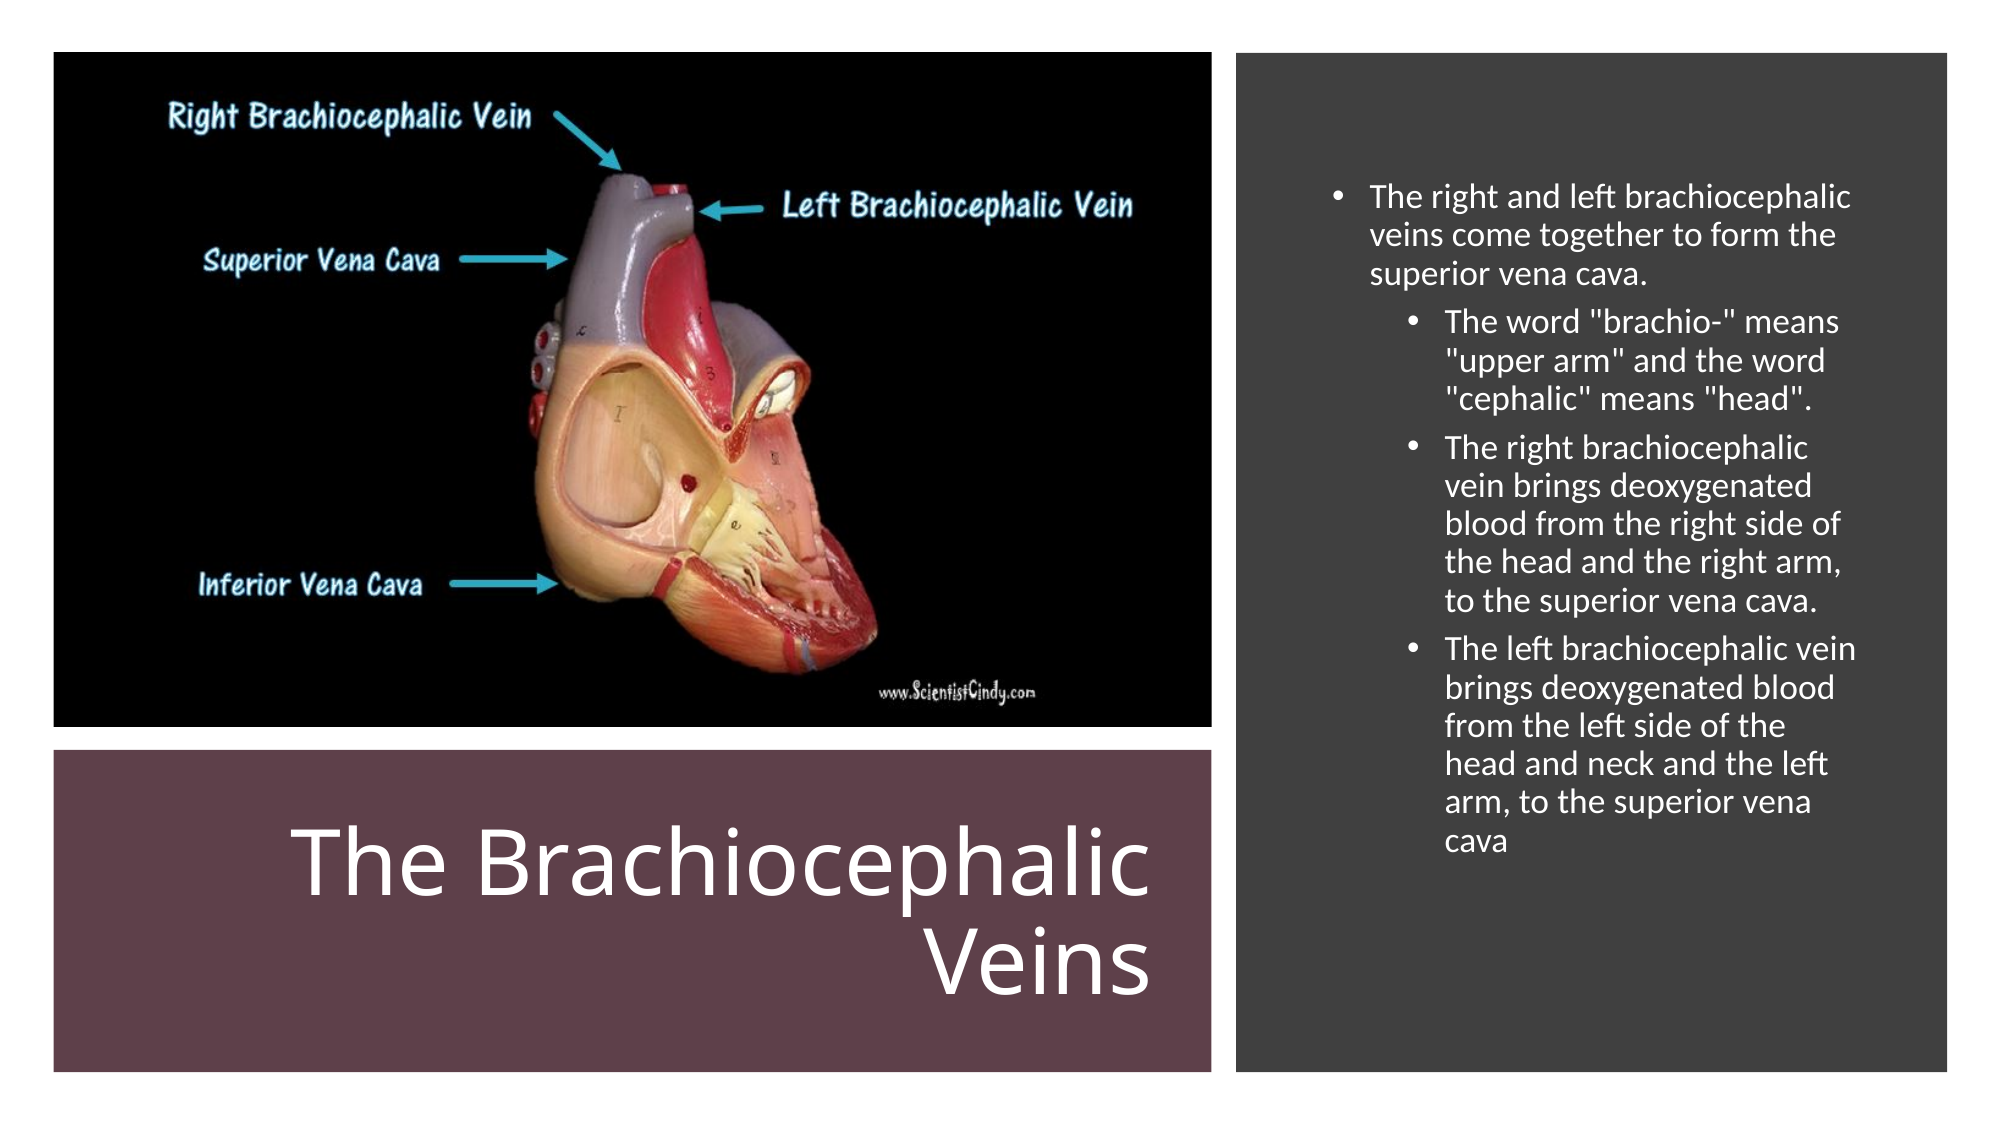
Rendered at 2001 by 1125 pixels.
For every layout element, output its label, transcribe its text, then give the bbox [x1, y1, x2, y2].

picture [53, 52, 1212, 727]
text_box [53, 749, 1212, 1073]
title The Brachiocephalic Veins [85, 782, 1168, 1049]
text_box [1235, 52, 1948, 1073]
list The right and left brachiocephalic veins come together to form the superior vena cava. The word "brachio-" means "upper arm" and the word "cephalic" means "head". The right brachiocephalic vein brings deoxygenated blood from the right side of the head and the right arm, to the superior vena cava. The left brachiocephalic vein brings deoxygenated blood from the left side of the head and neck and the left arm, to the superior vena cava [1317, 150, 1879, 947]
